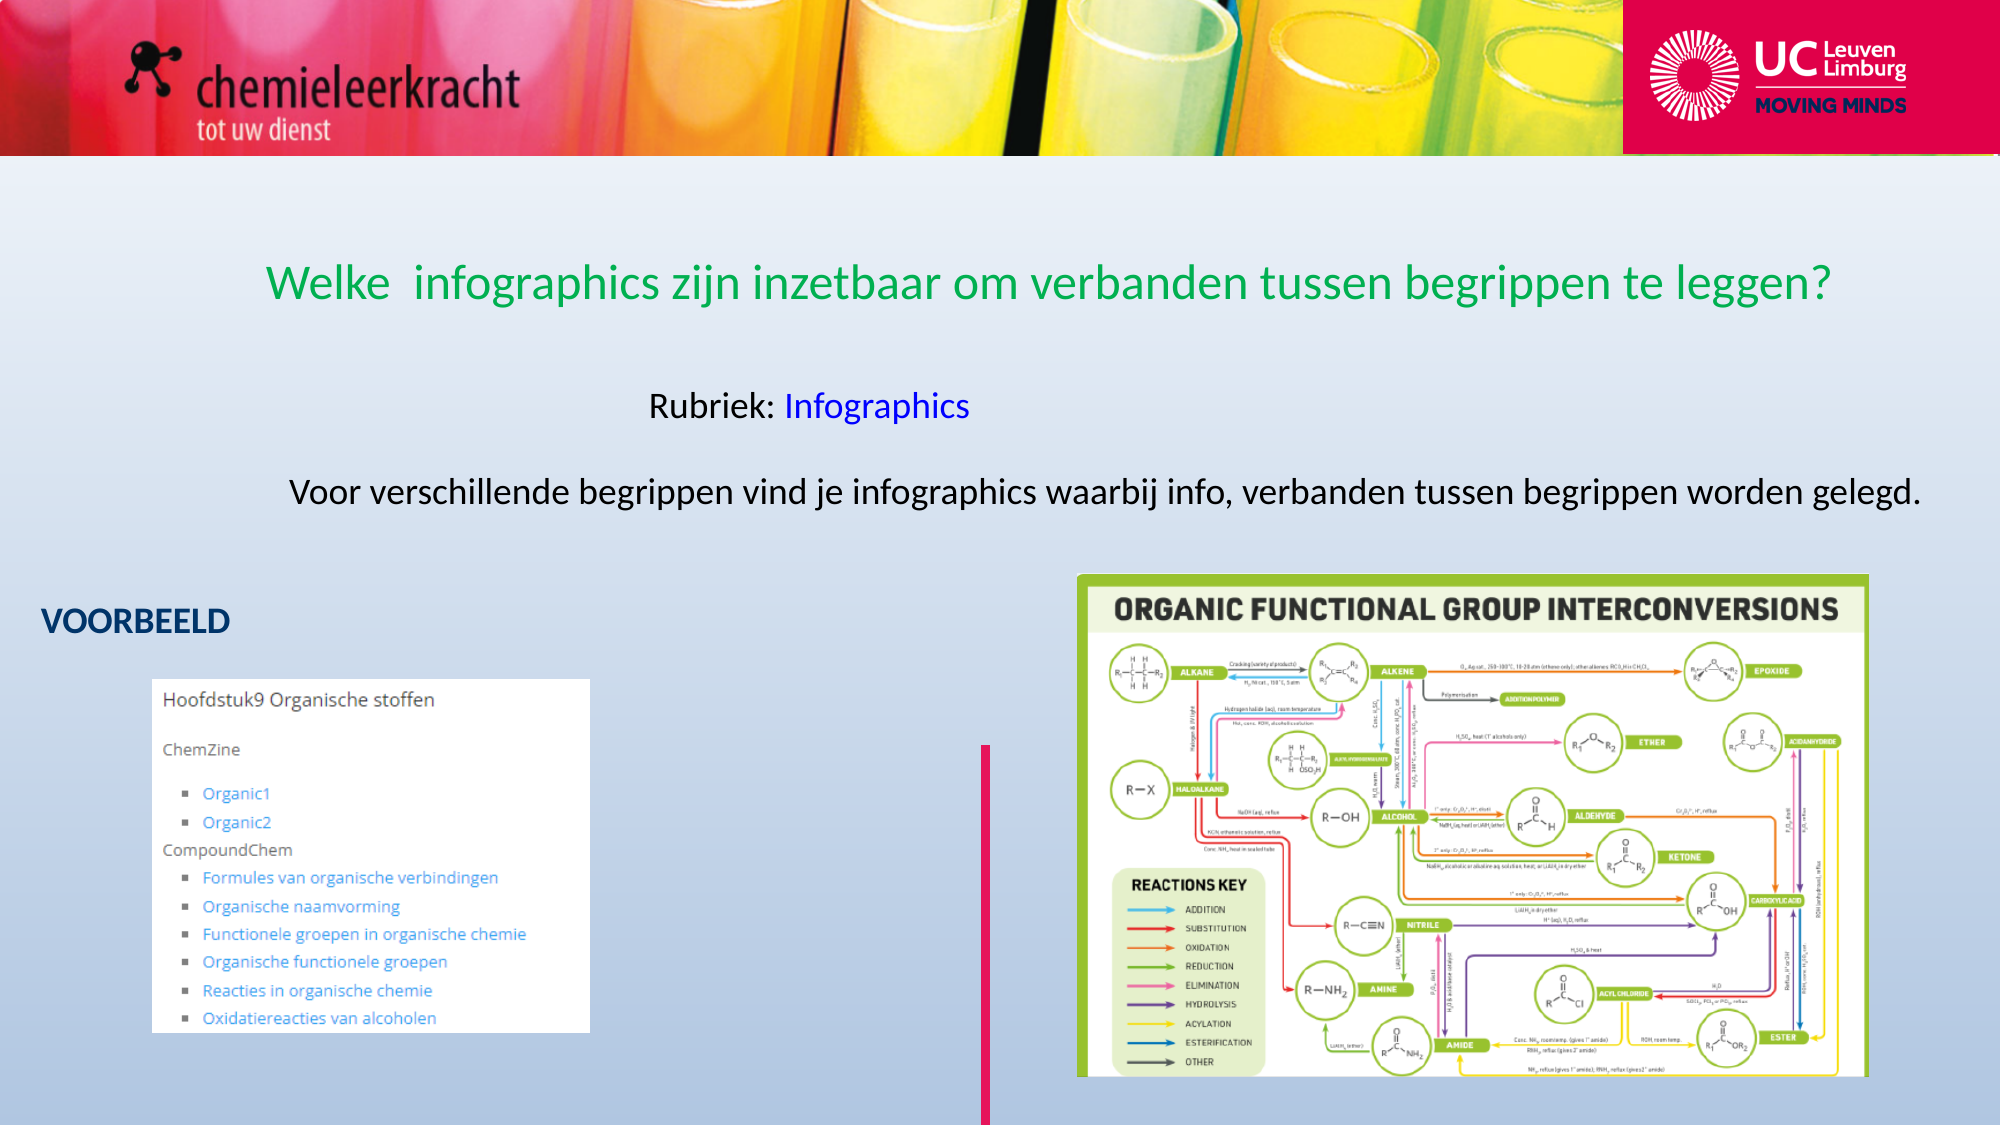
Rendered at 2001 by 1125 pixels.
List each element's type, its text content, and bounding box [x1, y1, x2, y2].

text_box Rubriek: Infographics [634, 374, 986, 434]
text_box Welke infographics zijn inzetbaar om verbanden tussen begrippen te leggen? [251, 241, 1861, 317]
text_box VOORBEELD [26, 588, 246, 649]
text_box Voor verschillende begrippen vind je infographics waarbij info, verbanden tussen begrippen worden gelegd. [274, 459, 1956, 520]
picture [0, 0, 2000, 156]
picture [151, 679, 590, 1033]
picture [1077, 573, 1869, 1078]
